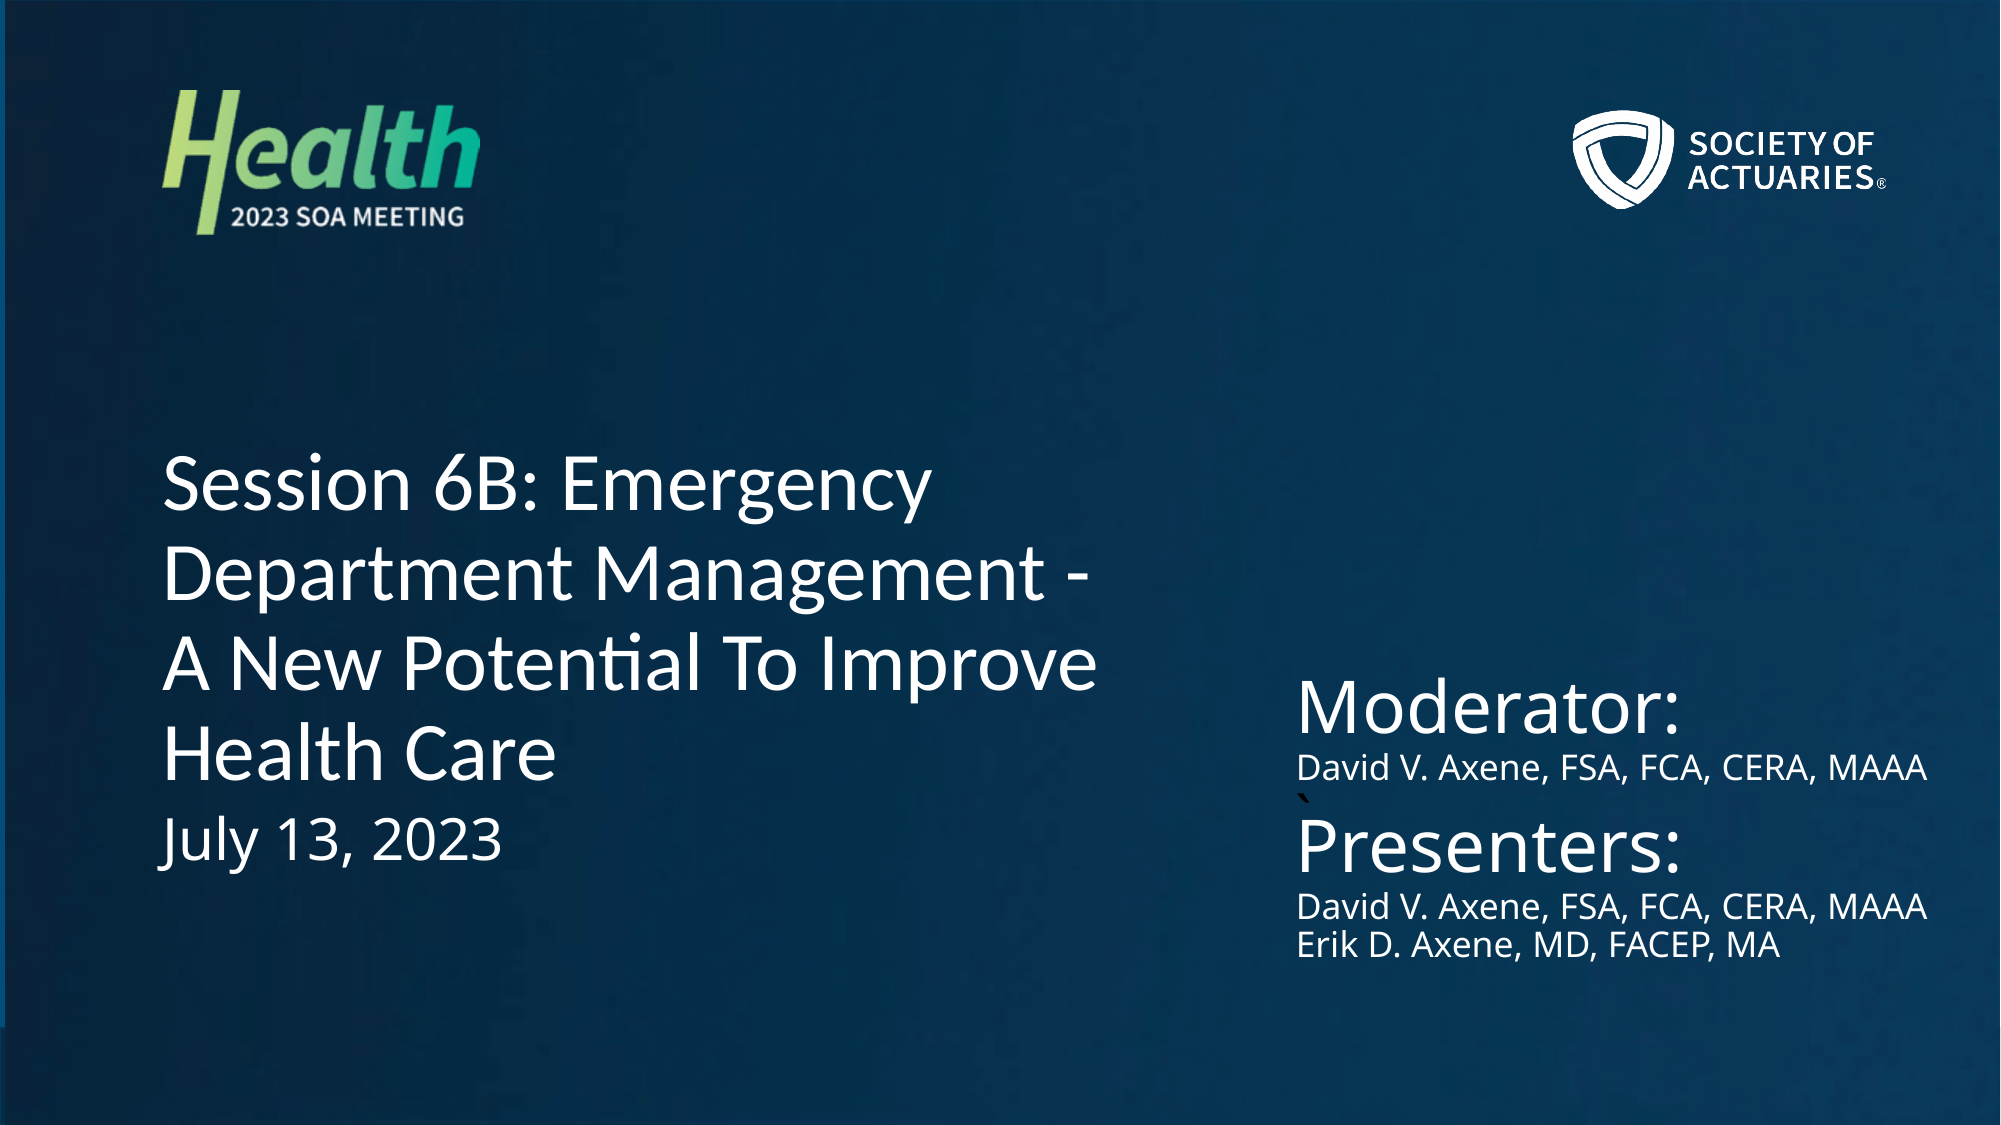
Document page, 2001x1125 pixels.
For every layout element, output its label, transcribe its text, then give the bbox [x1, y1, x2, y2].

text_box Presenters: David V. Axene, FSA, FCA, CERA, MAAA Erik D. Axene, MD, FACEP, MA [1280, 841, 2000, 1066]
text_box Session 6B: Emergency Department Management - A New Potential To Improve Health Care [147, 440, 1145, 806]
text_box Moderator: David V. Axene, FSA, FCA, CERA, MAAA ` [1280, 694, 2000, 828]
text_box July 13, 2023 [147, 827, 898, 856]
picture [5, 0, 2000, 1125]
